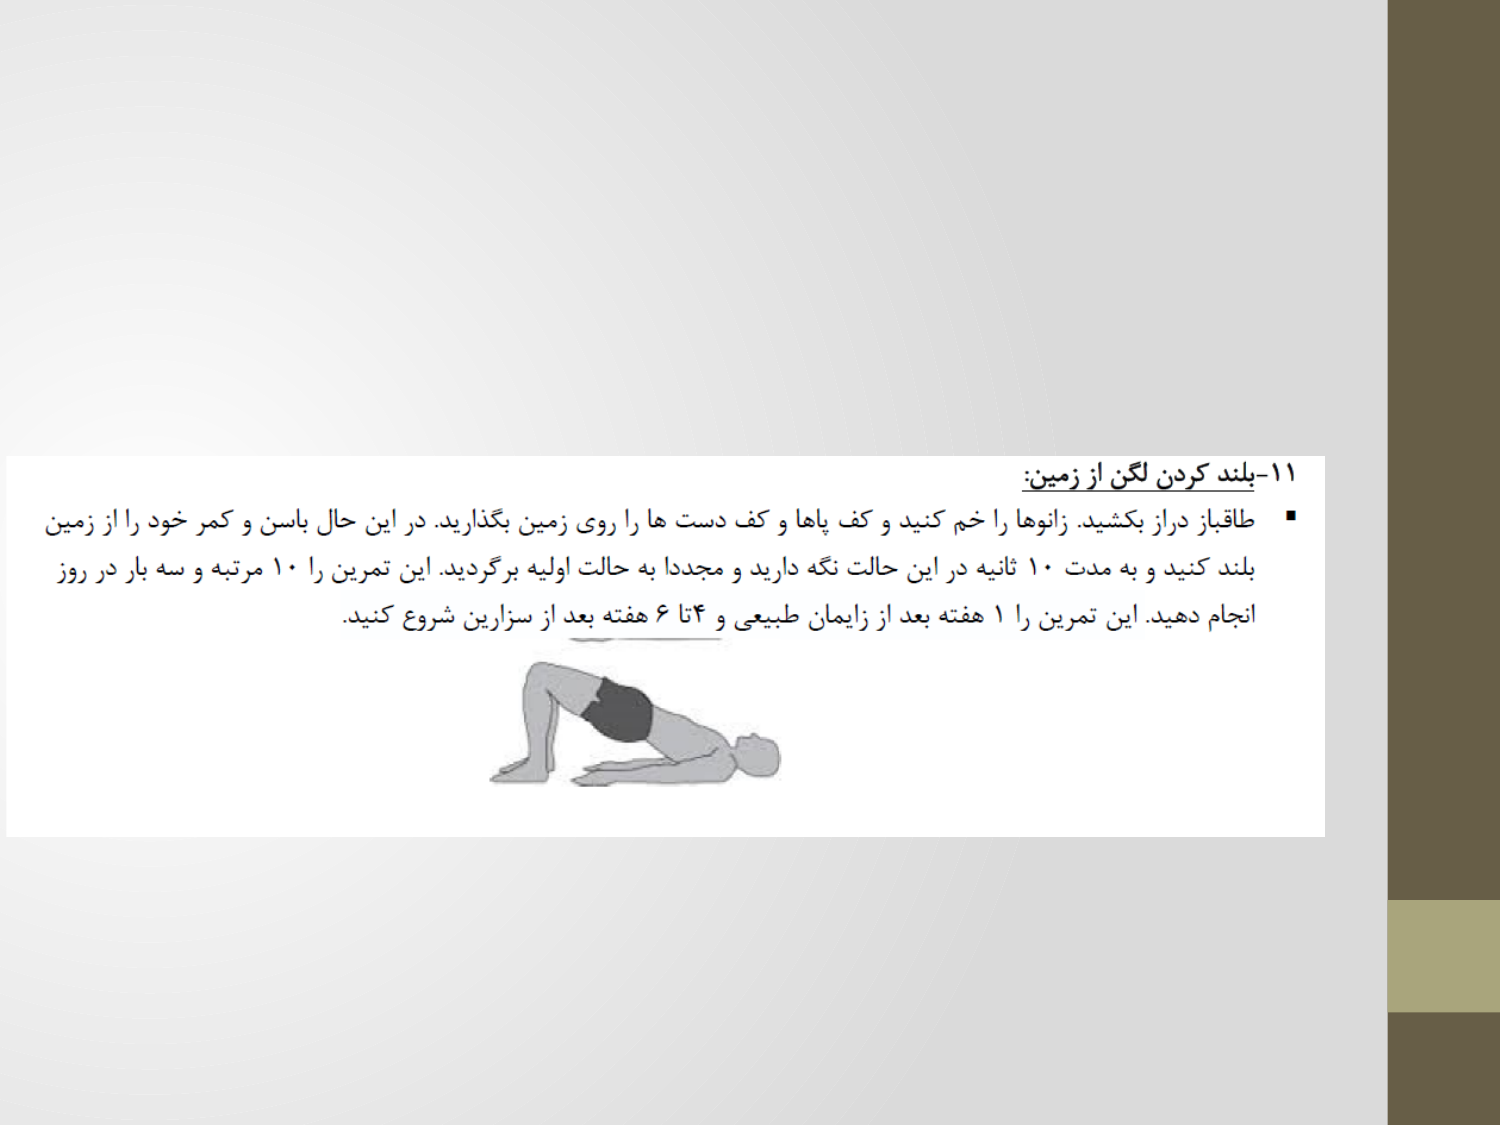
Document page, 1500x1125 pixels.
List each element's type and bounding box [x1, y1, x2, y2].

list [5, 455, 1326, 837]
